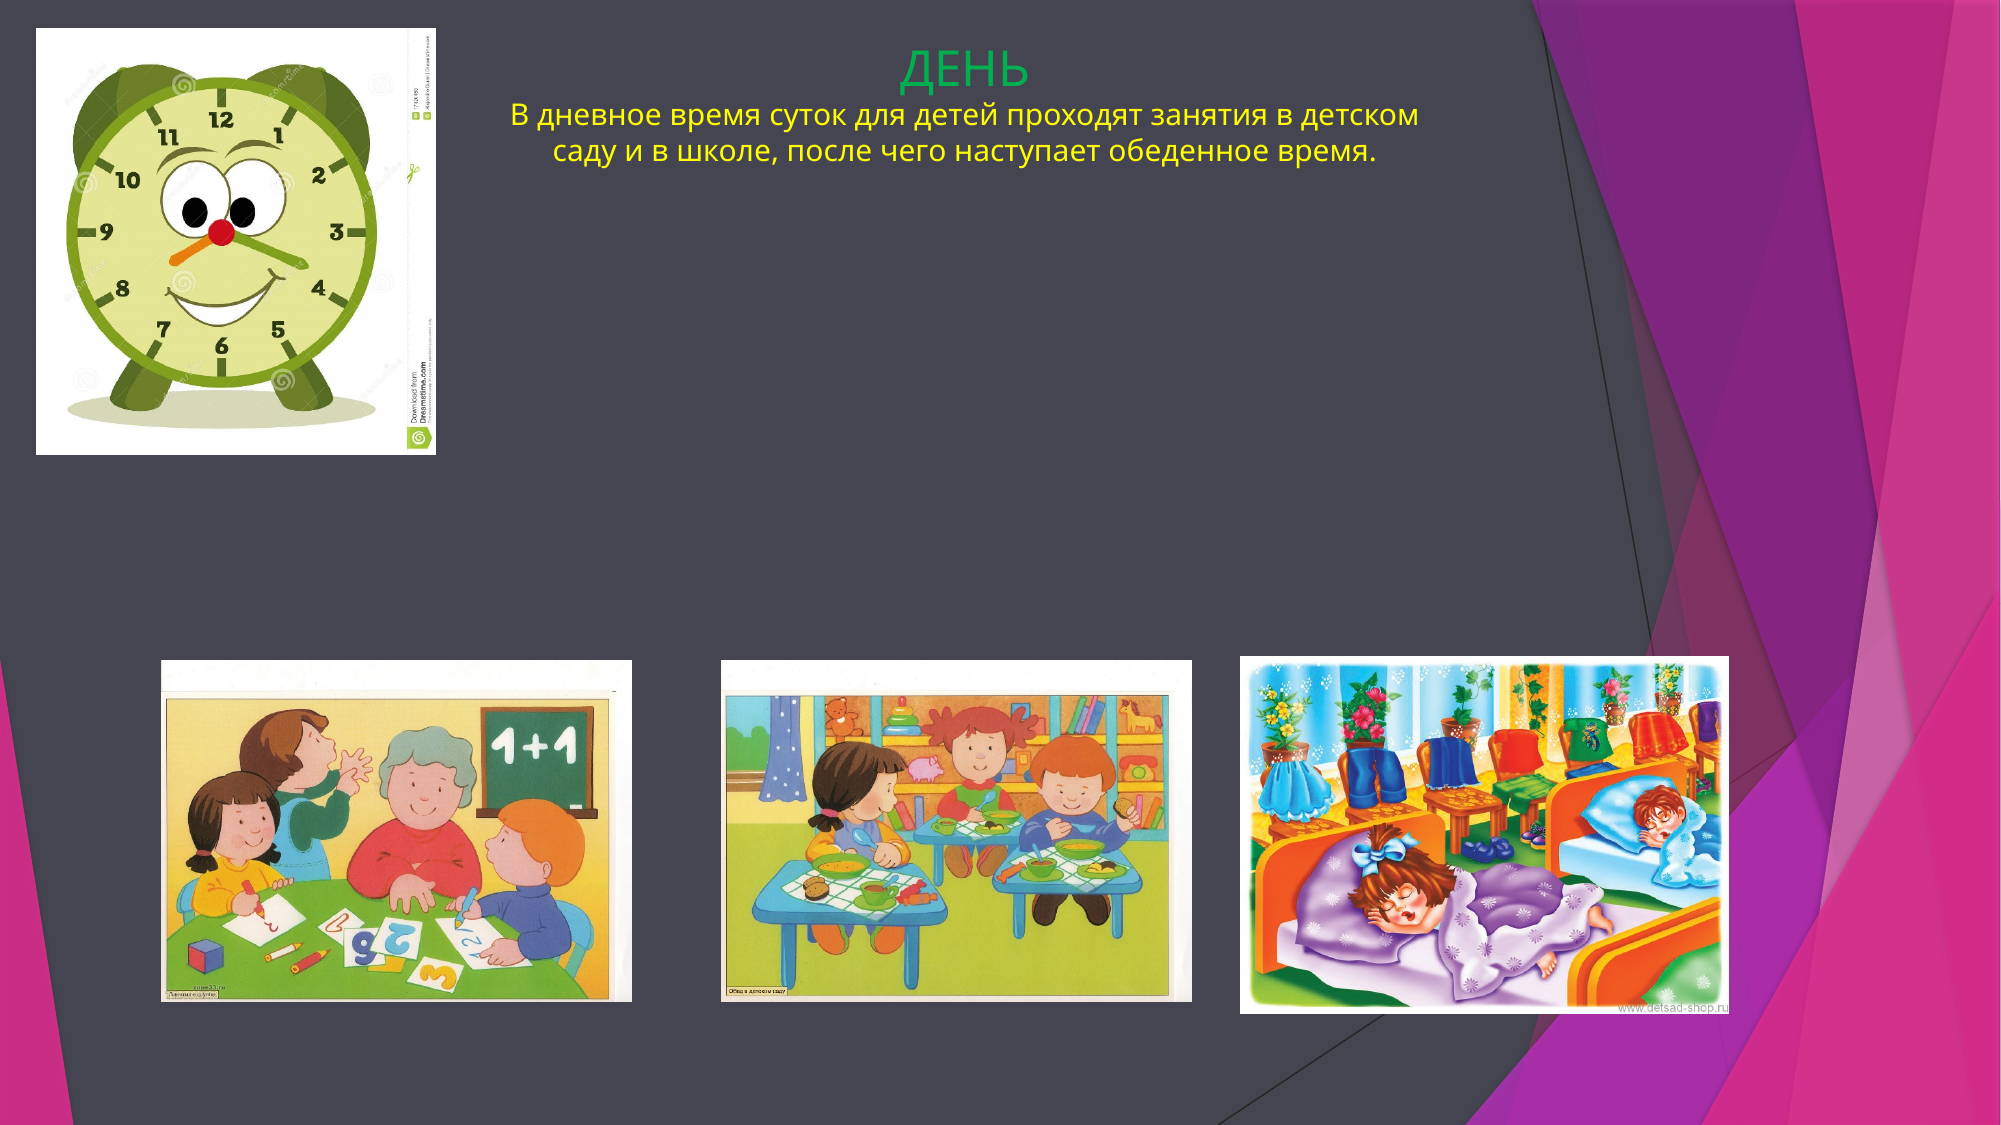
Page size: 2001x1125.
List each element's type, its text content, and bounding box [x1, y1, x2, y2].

title ДЕНЬ В дневное время суток для детей проходят занятия в детском саду и в школе, после чего наступает обеденное время. [459, 28, 1471, 205]
picture [721, 659, 1193, 1003]
picture [36, 28, 436, 456]
picture [1240, 655, 1729, 1015]
picture [161, 659, 633, 1003]
